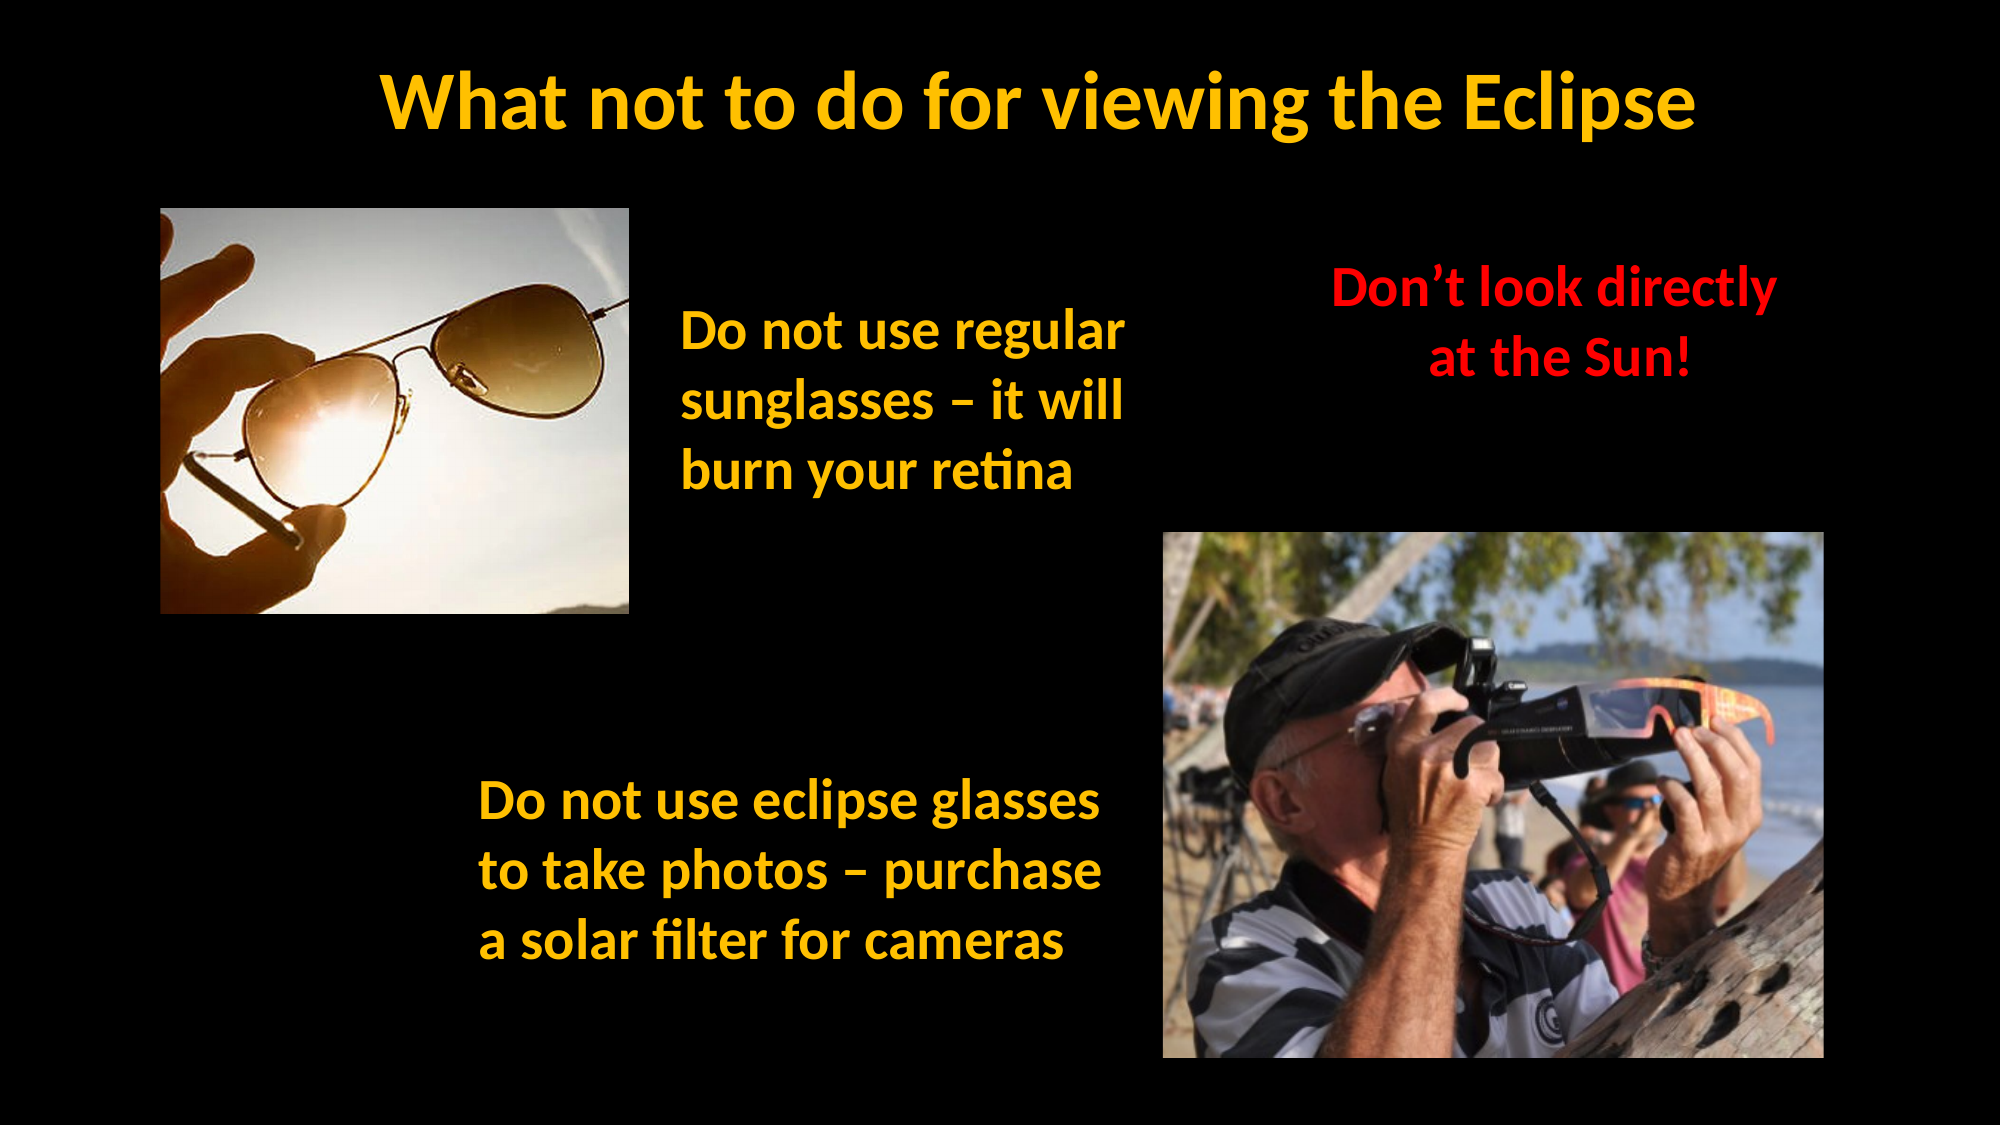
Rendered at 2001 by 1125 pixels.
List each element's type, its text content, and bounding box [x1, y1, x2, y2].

picture [1162, 532, 1824, 1058]
text_box What not to do for viewing the Eclipse [364, 39, 1714, 155]
picture [160, 208, 629, 614]
text_box Do not use regular sunglasses – it will burn your retina [665, 284, 1163, 509]
text_box Don’t look directly at the Sun! [1286, 241, 1836, 396]
text_box Do not use eclipse glasses to take photos – purchase a solar filter for cameras [463, 753, 1162, 979]
